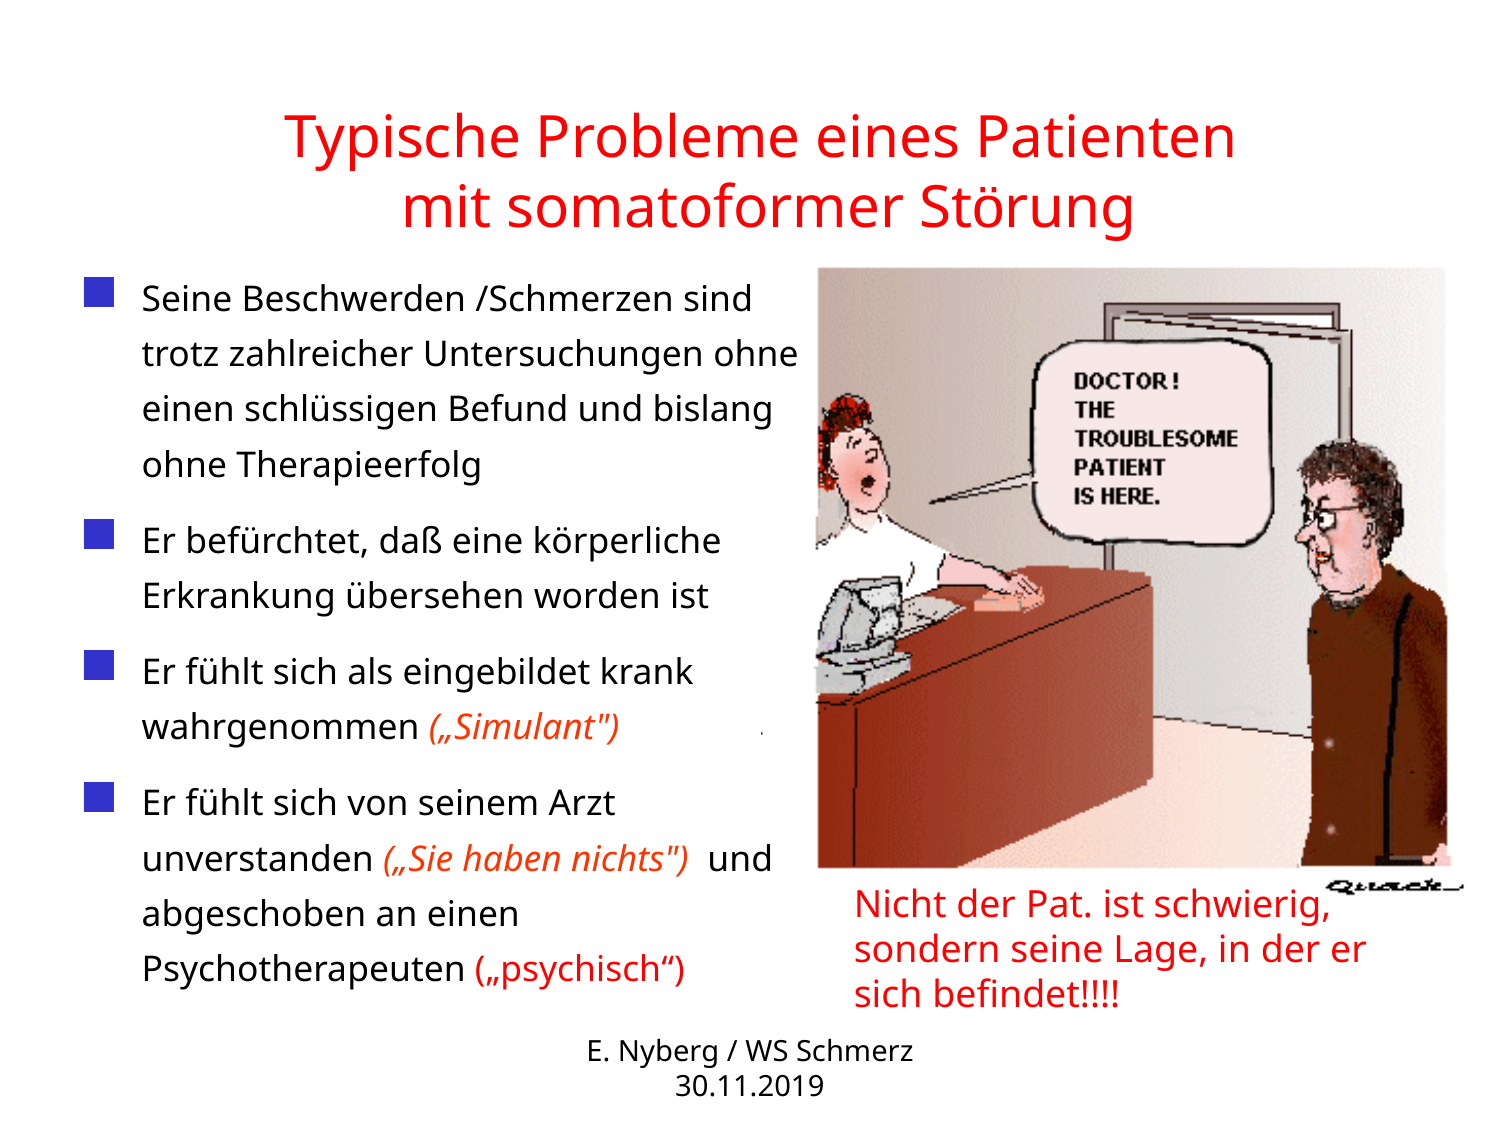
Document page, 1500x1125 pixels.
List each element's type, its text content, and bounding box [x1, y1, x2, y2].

picture [761, 219, 1500, 923]
title Typische Probleme eines Patienten mit somatoformer Störung [112, 75, 1425, 255]
list Seine Beschwerden /Schmerzen sind trotz zahlreicher Untersuchungen ohne einen schlüssigen Befund und bislang ohne Therapieerfolg Er befürchtet, daß eine körperliche Erkrankung übersehen worden ist Er fühlt sich als eingebildet krank wahrgenommen („Simulant") Er fühlt sich von seinem Arzt unverstanden („Sie haben nichts") und abgeschoben an einen Psychotherapeuten („psychisch“) [70, 255, 831, 993]
footer E. Nyberg / WS Schmerz 30.11.2019 [512, 1024, 988, 1101]
text_box Nicht der Pat. ist schwierig, sondern seine Lage, in der er sich befindet!!!! [838, 931, 1454, 1023]
